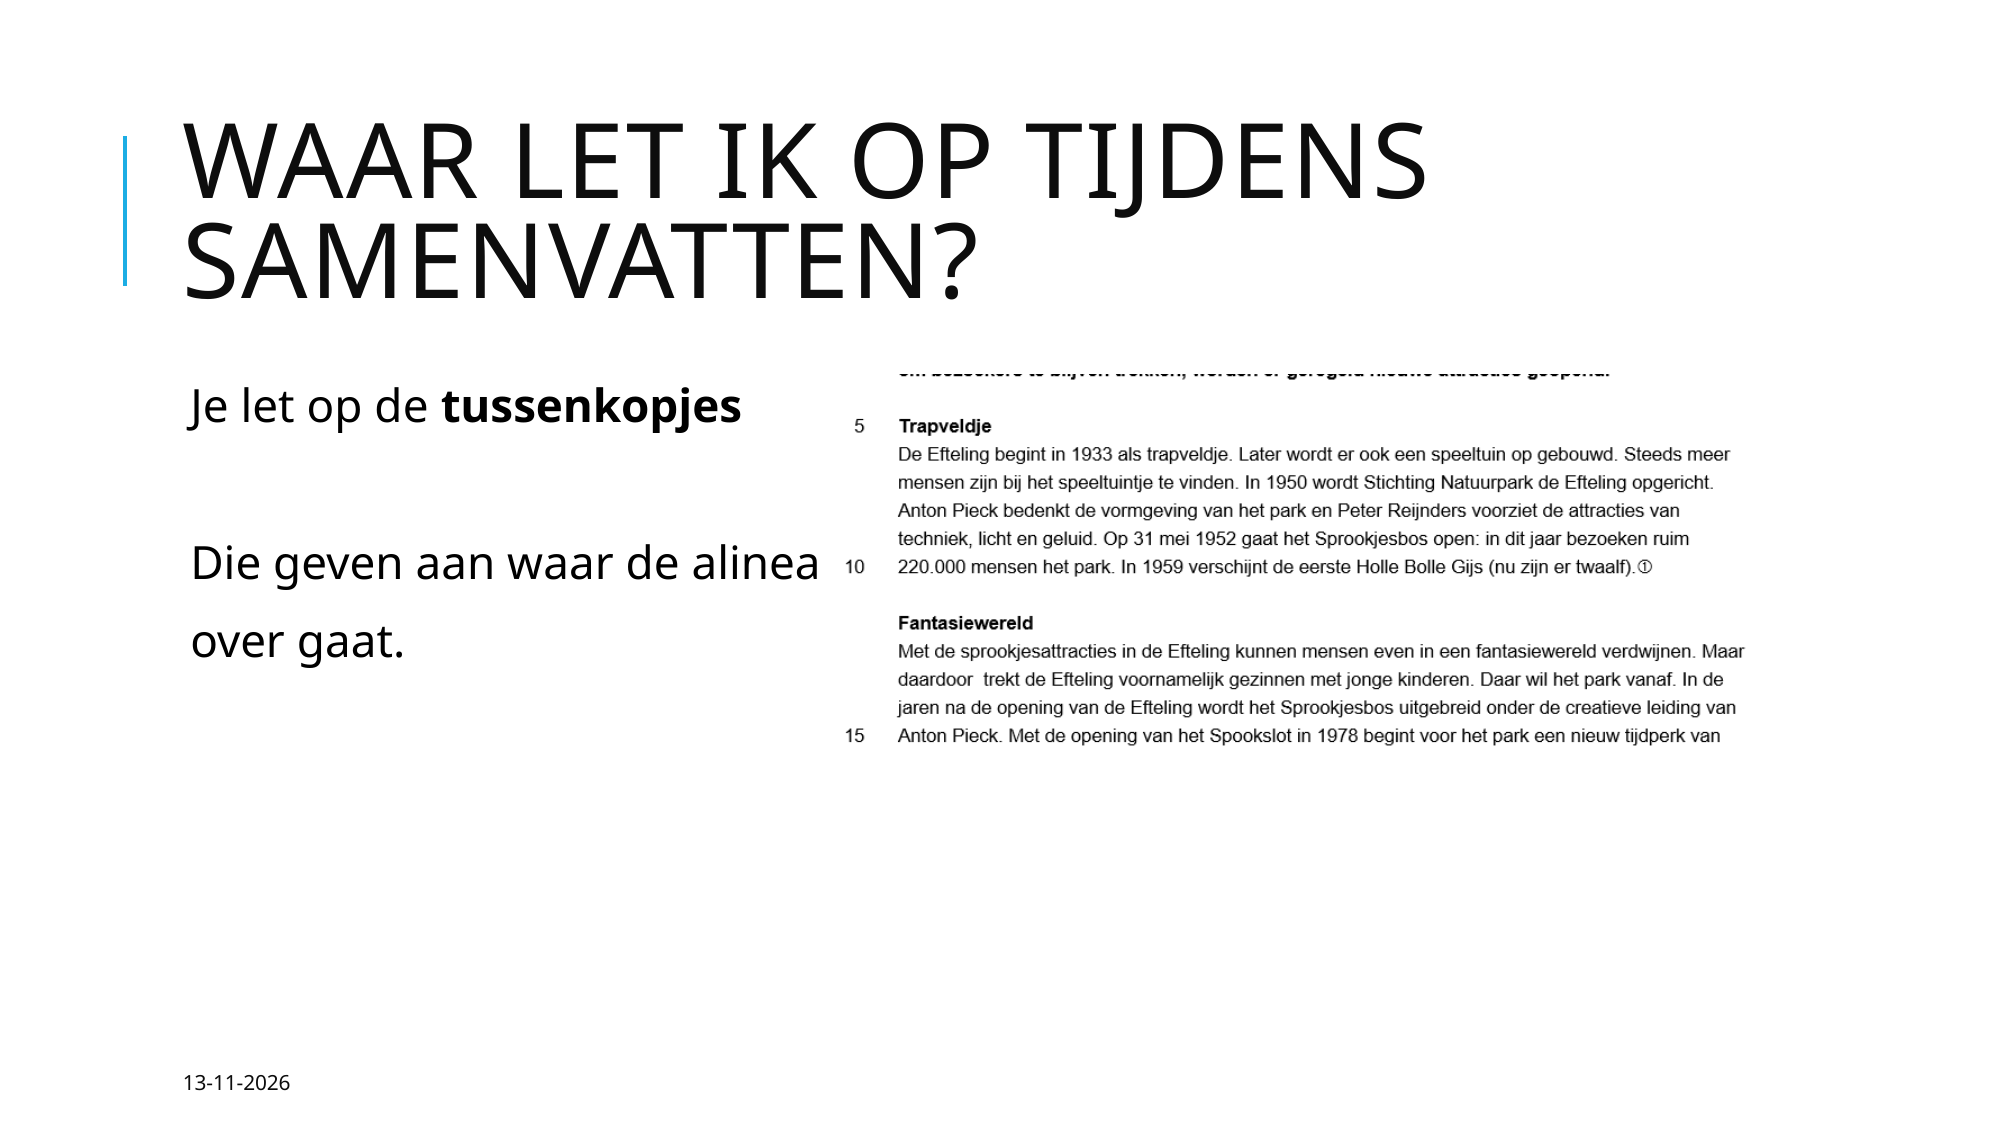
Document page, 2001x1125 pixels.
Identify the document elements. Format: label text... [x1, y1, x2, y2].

list Je let op de tussenkopjes Die geven aan waar de alinea over gaat. [168, 375, 1763, 1035]
picture [834, 374, 1796, 751]
title Waar let ik op tijdens samenvatten? [168, 96, 1763, 342]
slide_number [168, 1061, 522, 1107]
